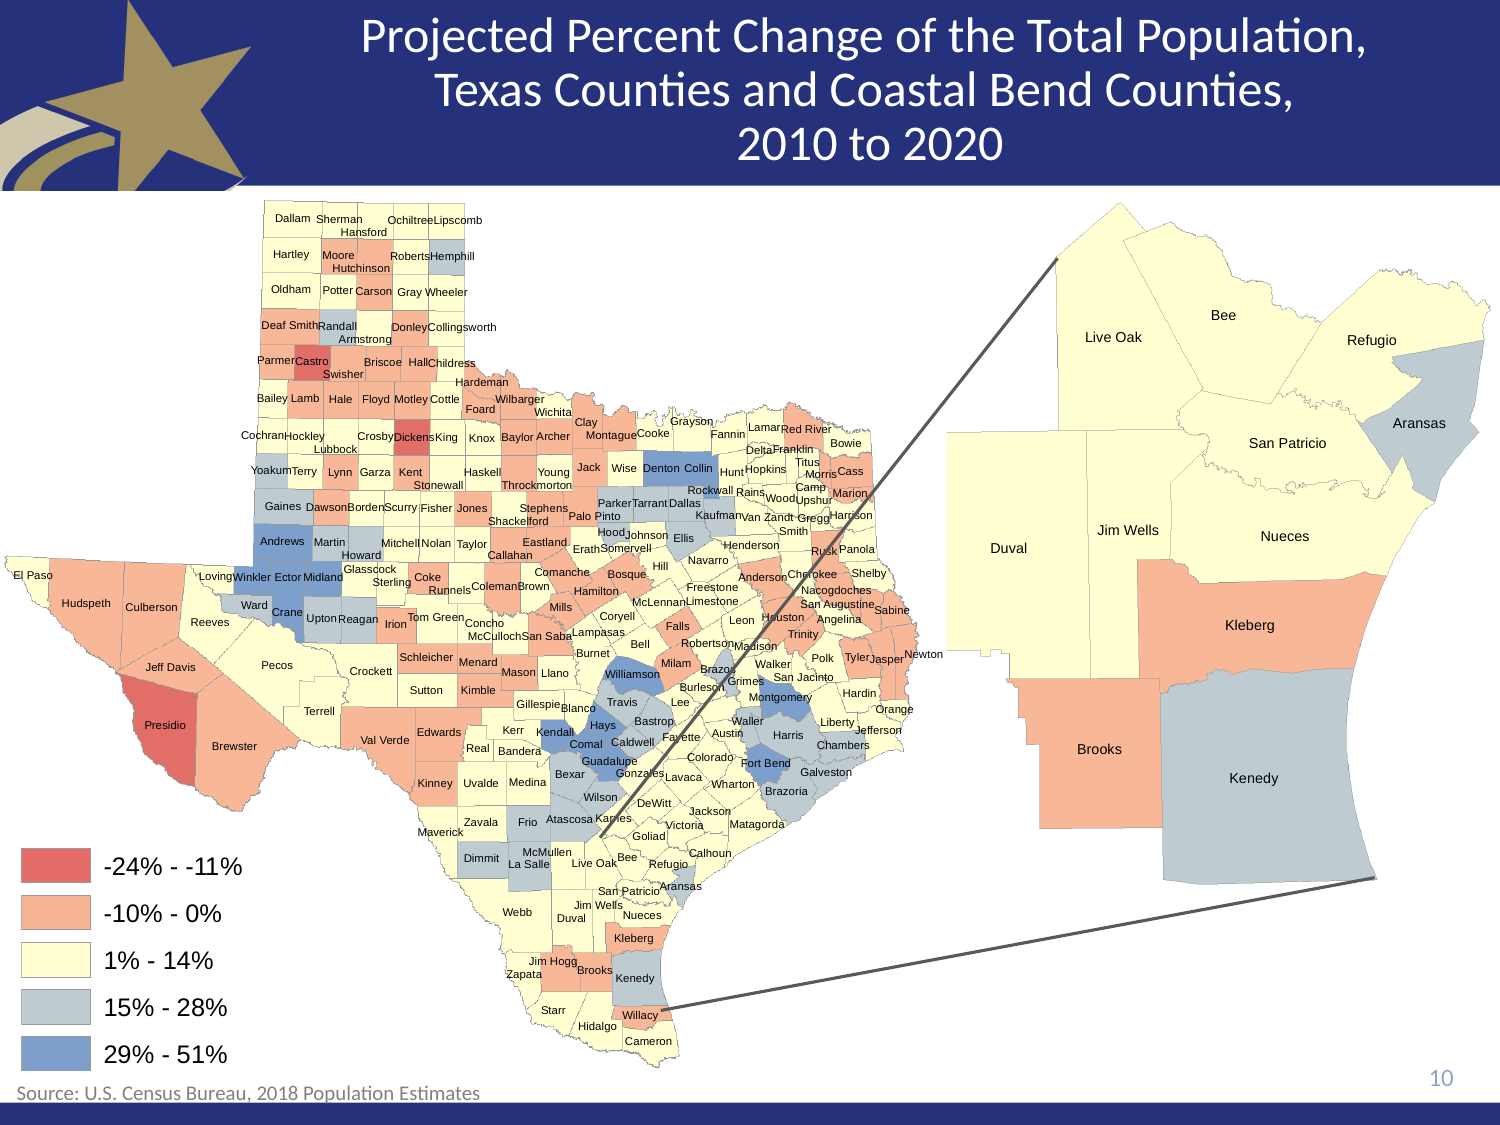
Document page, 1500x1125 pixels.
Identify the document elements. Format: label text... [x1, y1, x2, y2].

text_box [660, 877, 1375, 1011]
title Projected Percent Change of the Total Population, Texas Counties and Coastal Bend Counties, 2010 to 2020 [255, 15, 1485, 165]
slide_number 10 [1335, 1050, 1469, 1103]
picture [0, 0, 1500, 1073]
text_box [599, 258, 1058, 838]
text_box Source: U.S. Census Bureau, 2018 Population Estimates [1, 1073, 501, 1113]
